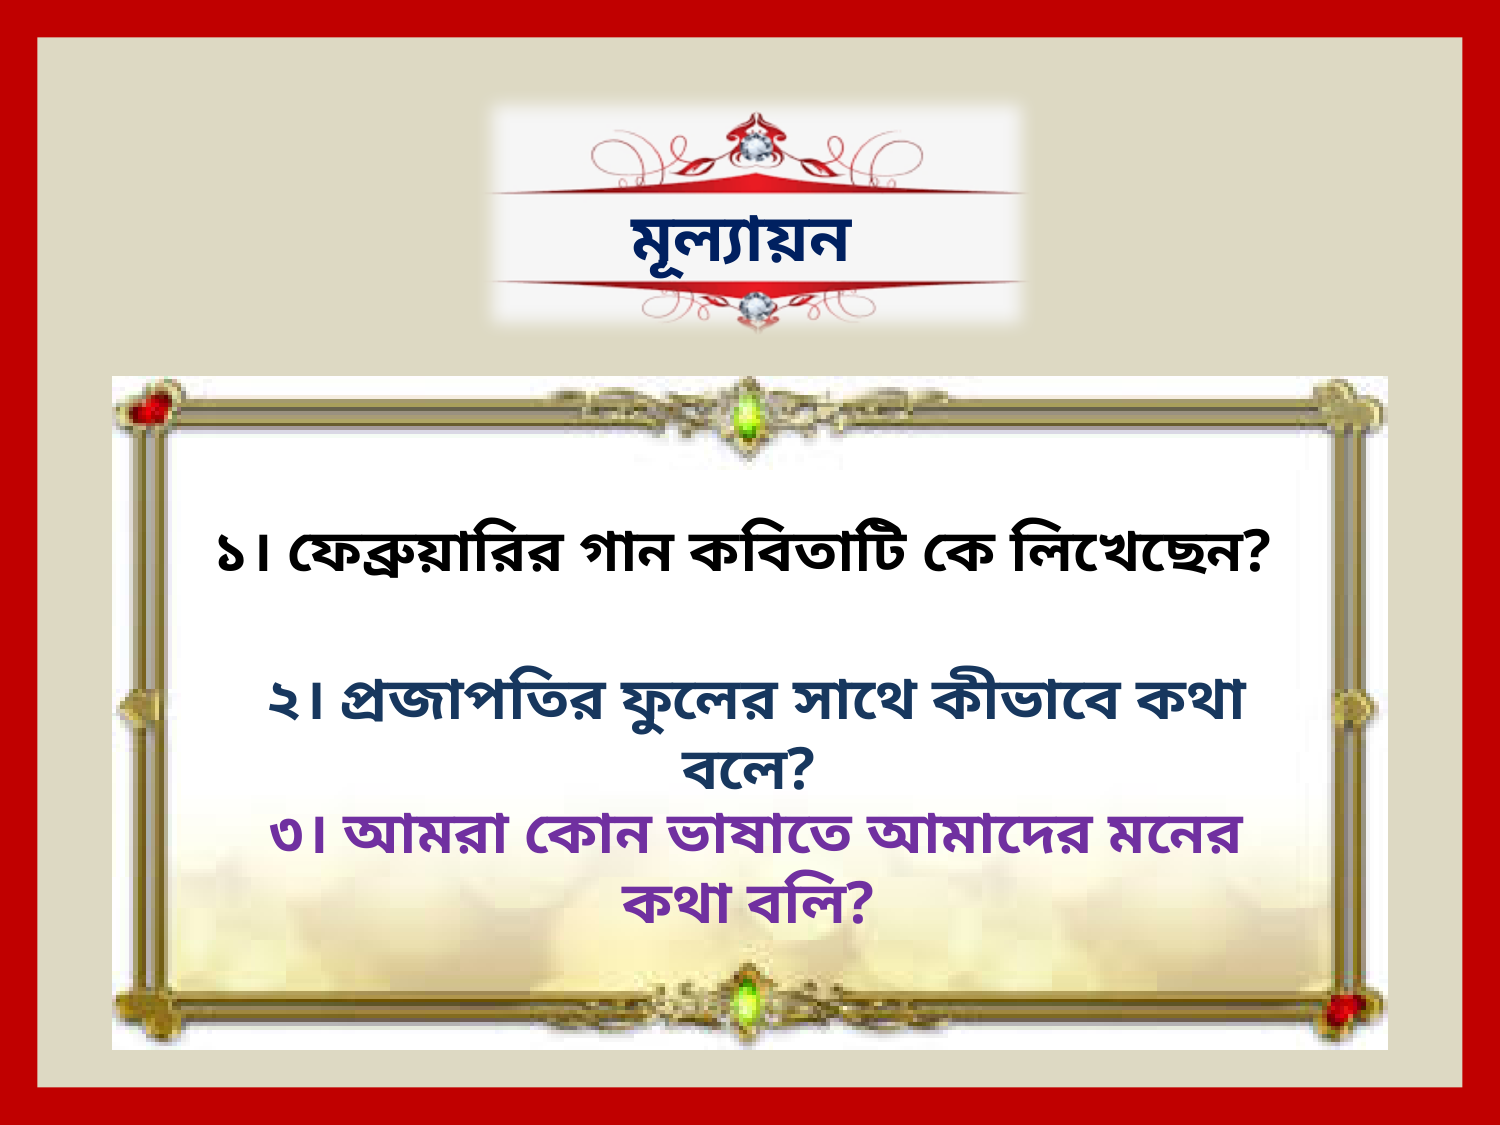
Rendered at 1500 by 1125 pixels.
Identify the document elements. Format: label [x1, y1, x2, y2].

text_box [0, 0, 1500, 1125]
